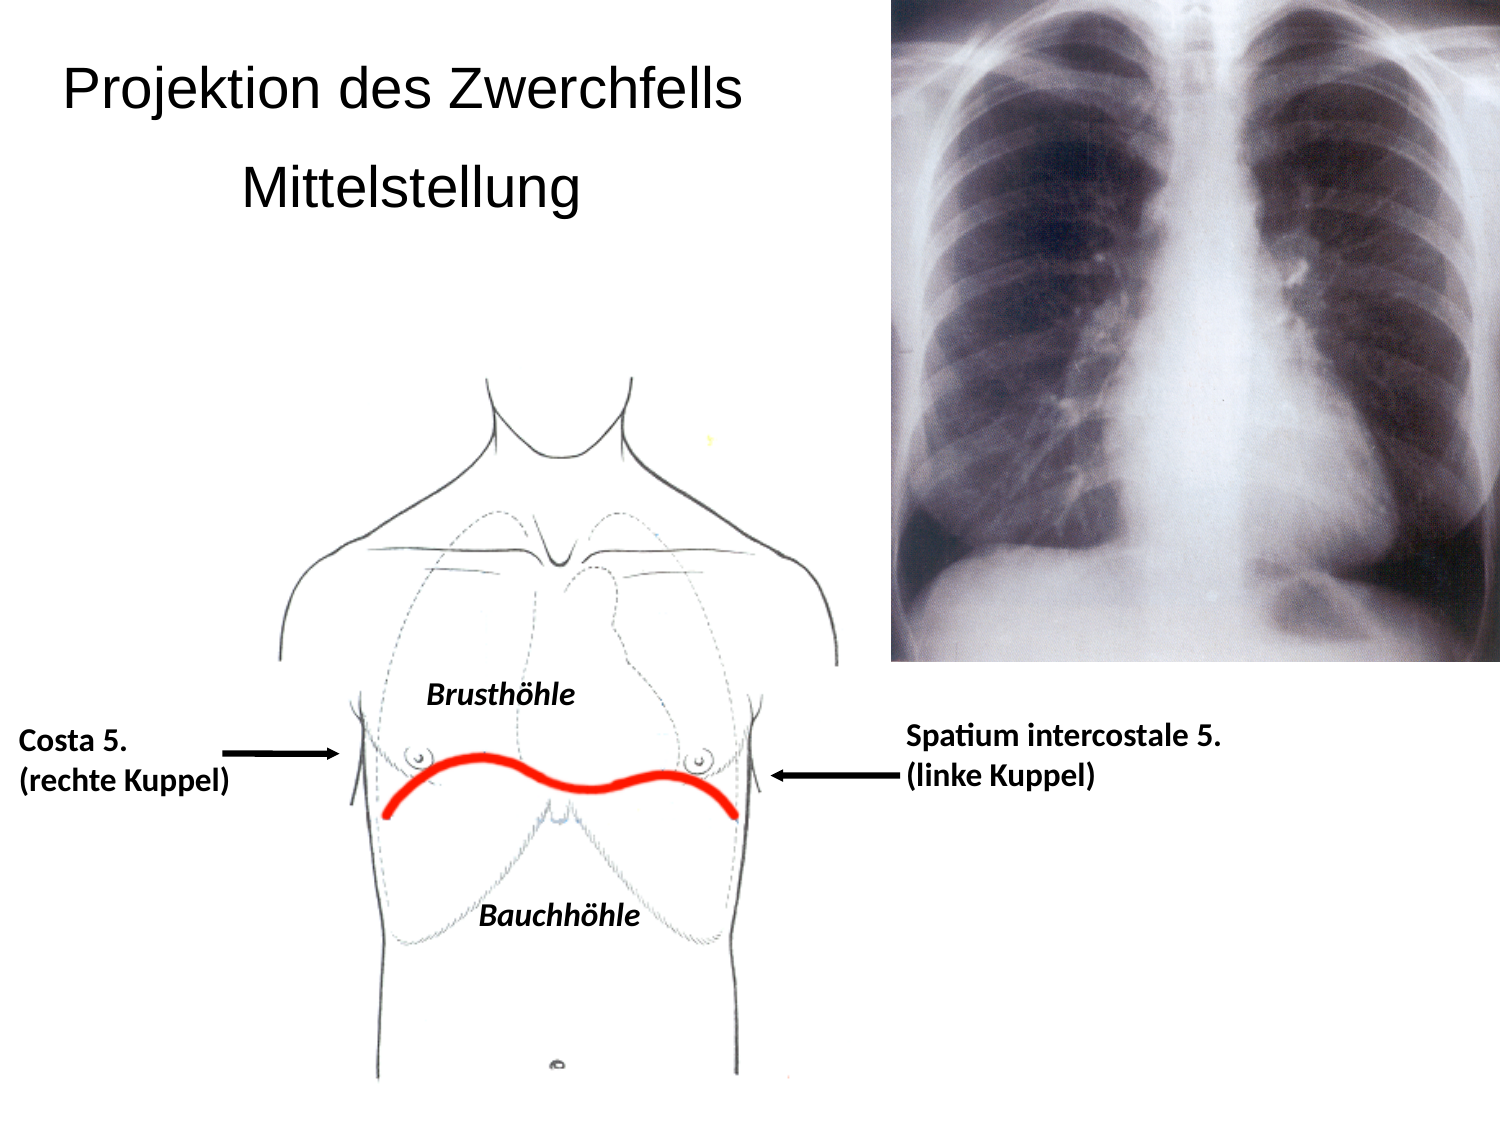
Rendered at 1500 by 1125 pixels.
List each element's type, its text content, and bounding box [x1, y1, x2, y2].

text_box Costa 5. (rechte Kuppel) [4, 710, 238, 811]
text_box Projektion des Zwerchfells Mittelstellung [43, 42, 781, 227]
picture [243, 356, 869, 1119]
text_box Spatium intercostale 5. (linke Kuppel) [891, 706, 1246, 847]
picture [891, 0, 1500, 662]
